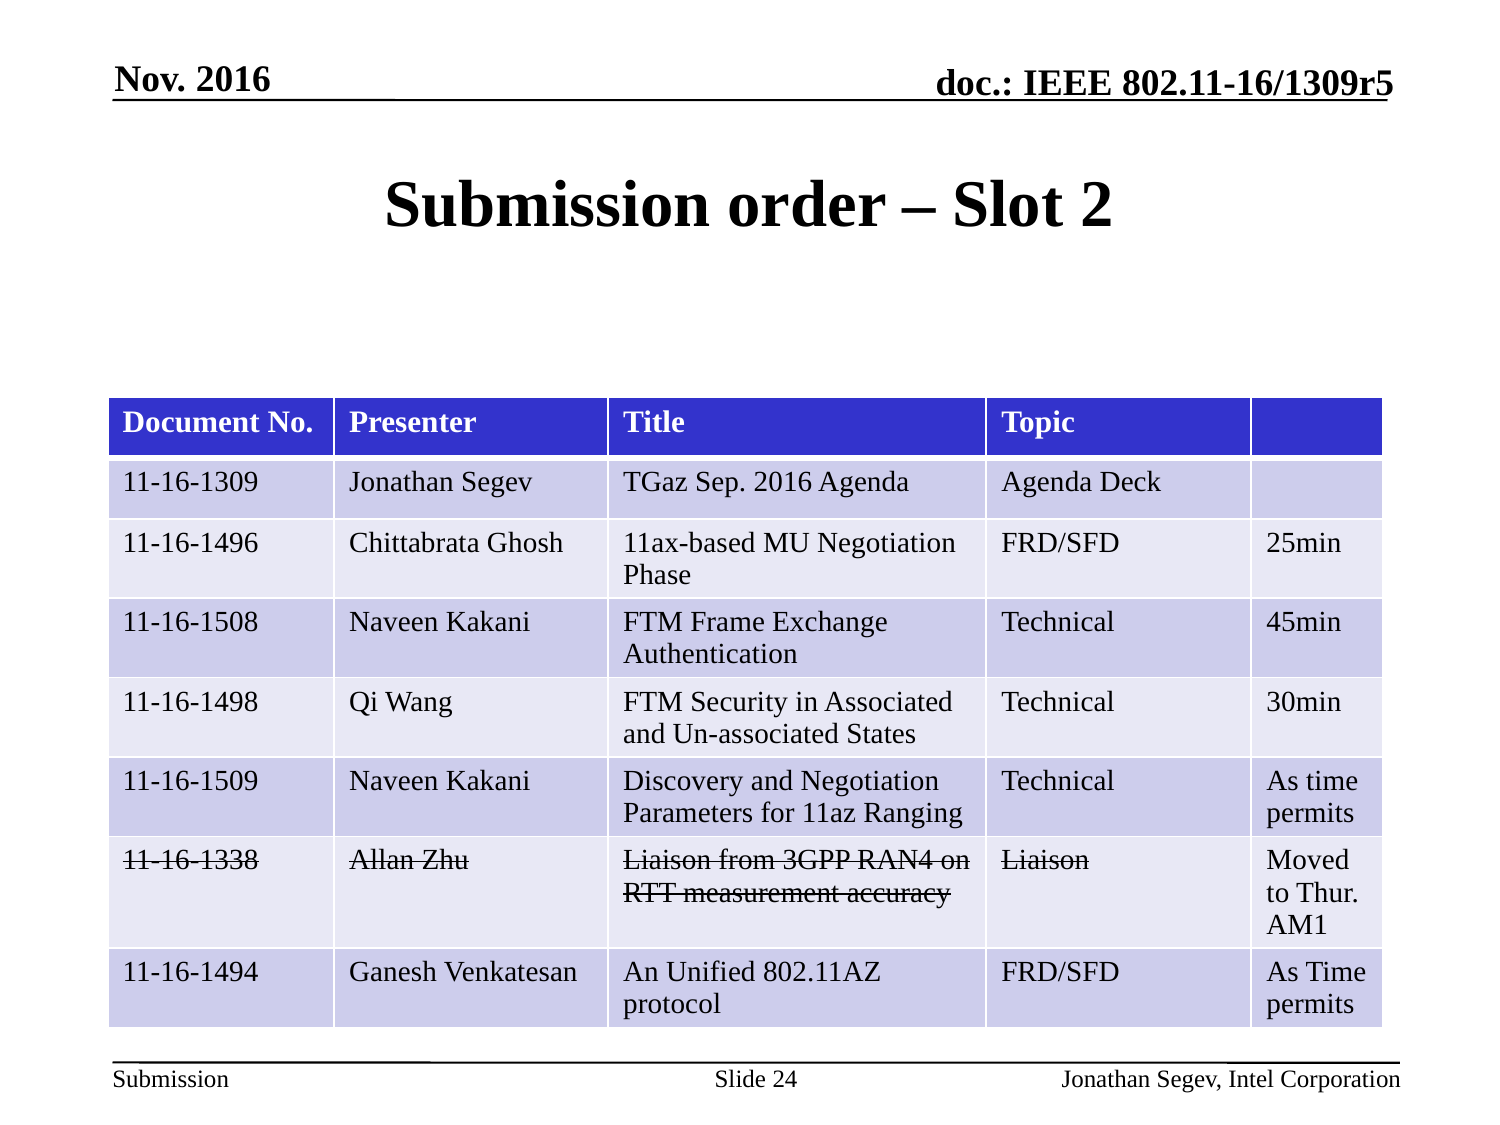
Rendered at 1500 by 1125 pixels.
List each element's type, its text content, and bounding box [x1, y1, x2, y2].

table_cell Technical [987, 599, 1250, 677]
table_cell 11-16-1309 [109, 461, 333, 518]
table_cell Technical [987, 758, 1250, 836]
table_cell Chittabrata Ghosh [335, 520, 607, 597]
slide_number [114, 54, 423, 100]
table_cell 11-16-1509 [109, 758, 333, 836]
table_header Document No. [109, 398, 333, 455]
table_cell FRD/SFD [987, 949, 1250, 1027]
table_cell 30min [1252, 678, 1382, 756]
table_cell Naveen Kakani [335, 599, 607, 677]
table_cell Moved to Thur. AM1 [1252, 837, 1382, 947]
table_cell Jonathan Segev [335, 461, 607, 518]
footer Jonathan Segev, Intel Corporation [878, 1061, 1402, 1093]
table_cell FTM Security in Associated and Un-associated States [609, 678, 985, 756]
table_cell Technical [987, 678, 1250, 756]
table_cell Liaison [987, 837, 1250, 947]
table_cell 11-16-1498 [109, 678, 333, 756]
table_cell FRD/SFD [987, 520, 1250, 597]
table_header Presenter [335, 398, 607, 455]
table_cell 25min [1252, 520, 1382, 597]
table_cell Naveen Kakani [335, 758, 607, 836]
table_cell Liaison from 3GPP RAN4 on RTT measurement accuracy [609, 837, 985, 947]
table_cell Ganesh Venkatesan [335, 949, 607, 1027]
table_cell Qi Wang [335, 678, 607, 756]
table_cell 45min [1252, 599, 1382, 677]
table_header Topic [987, 398, 1250, 455]
table_cell FTM Frame Exchange Authentication [609, 599, 985, 677]
table_cell As time permits [1252, 758, 1382, 836]
table_cell 11-16-1338 [109, 837, 333, 947]
table_cell 11-16-1508 [109, 599, 333, 677]
slide_number Slide 24 [712, 1061, 800, 1123]
table_cell As Time permits [1252, 949, 1382, 1027]
table_cell [1252, 461, 1382, 518]
table_cell 11-16-1494 [109, 949, 333, 1027]
table_cell Discovery and Negotiation Parameters for 11az Ranging [609, 758, 985, 836]
table_cell Allan Zhu [335, 837, 607, 947]
title Submission order – Slot 2 [112, 112, 1388, 288]
table_cell TGaz Sep. 2016 Agenda [609, 461, 985, 518]
table_cell 11-16-1496 [109, 520, 333, 597]
table_header [1252, 398, 1382, 455]
table_cell An Unified 802.11AZ protocol [609, 949, 985, 1027]
table_cell Agenda Deck [987, 461, 1250, 518]
table_cell 11ax-based MU Negotiation Phase [609, 520, 985, 597]
table_header Title [609, 398, 985, 455]
